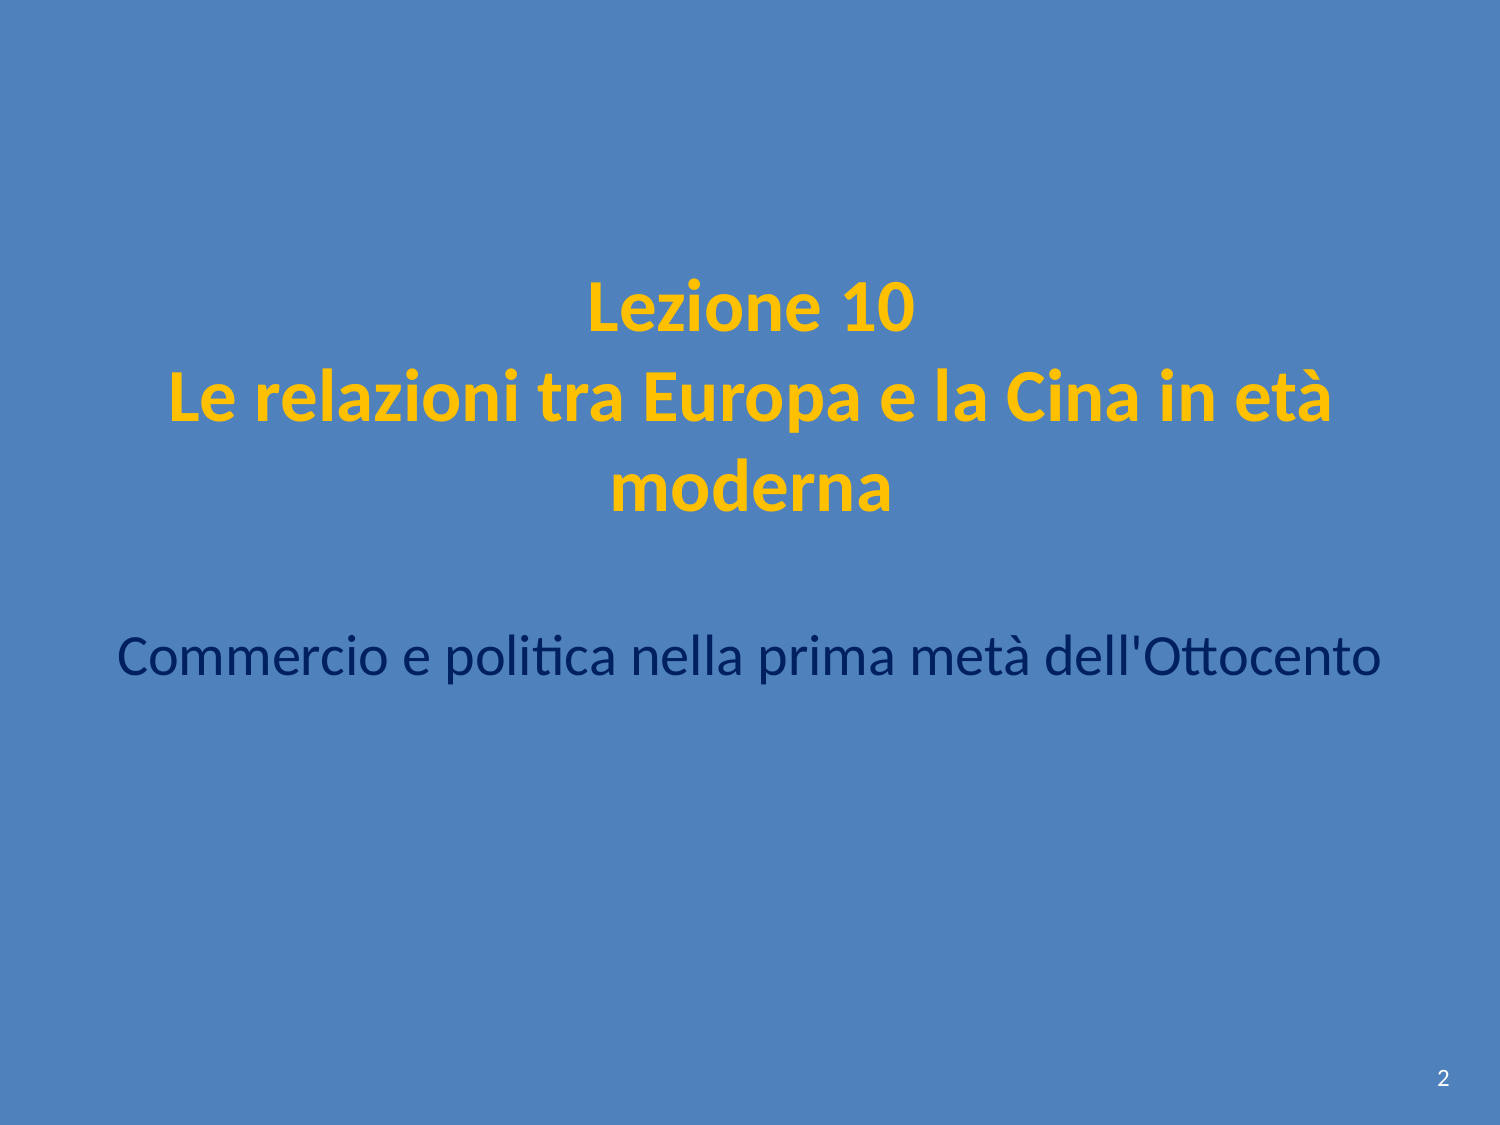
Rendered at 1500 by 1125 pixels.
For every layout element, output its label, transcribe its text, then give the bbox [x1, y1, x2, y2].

slide_number 2 [1387, 1046, 1471, 1107]
list Commercio e politica nella prima metà dell'Ottocento [75, 609, 1425, 1005]
title Lezione 10 Le relazioni tra Europa e la Cina in età moderna [76, 243, 1427, 539]
